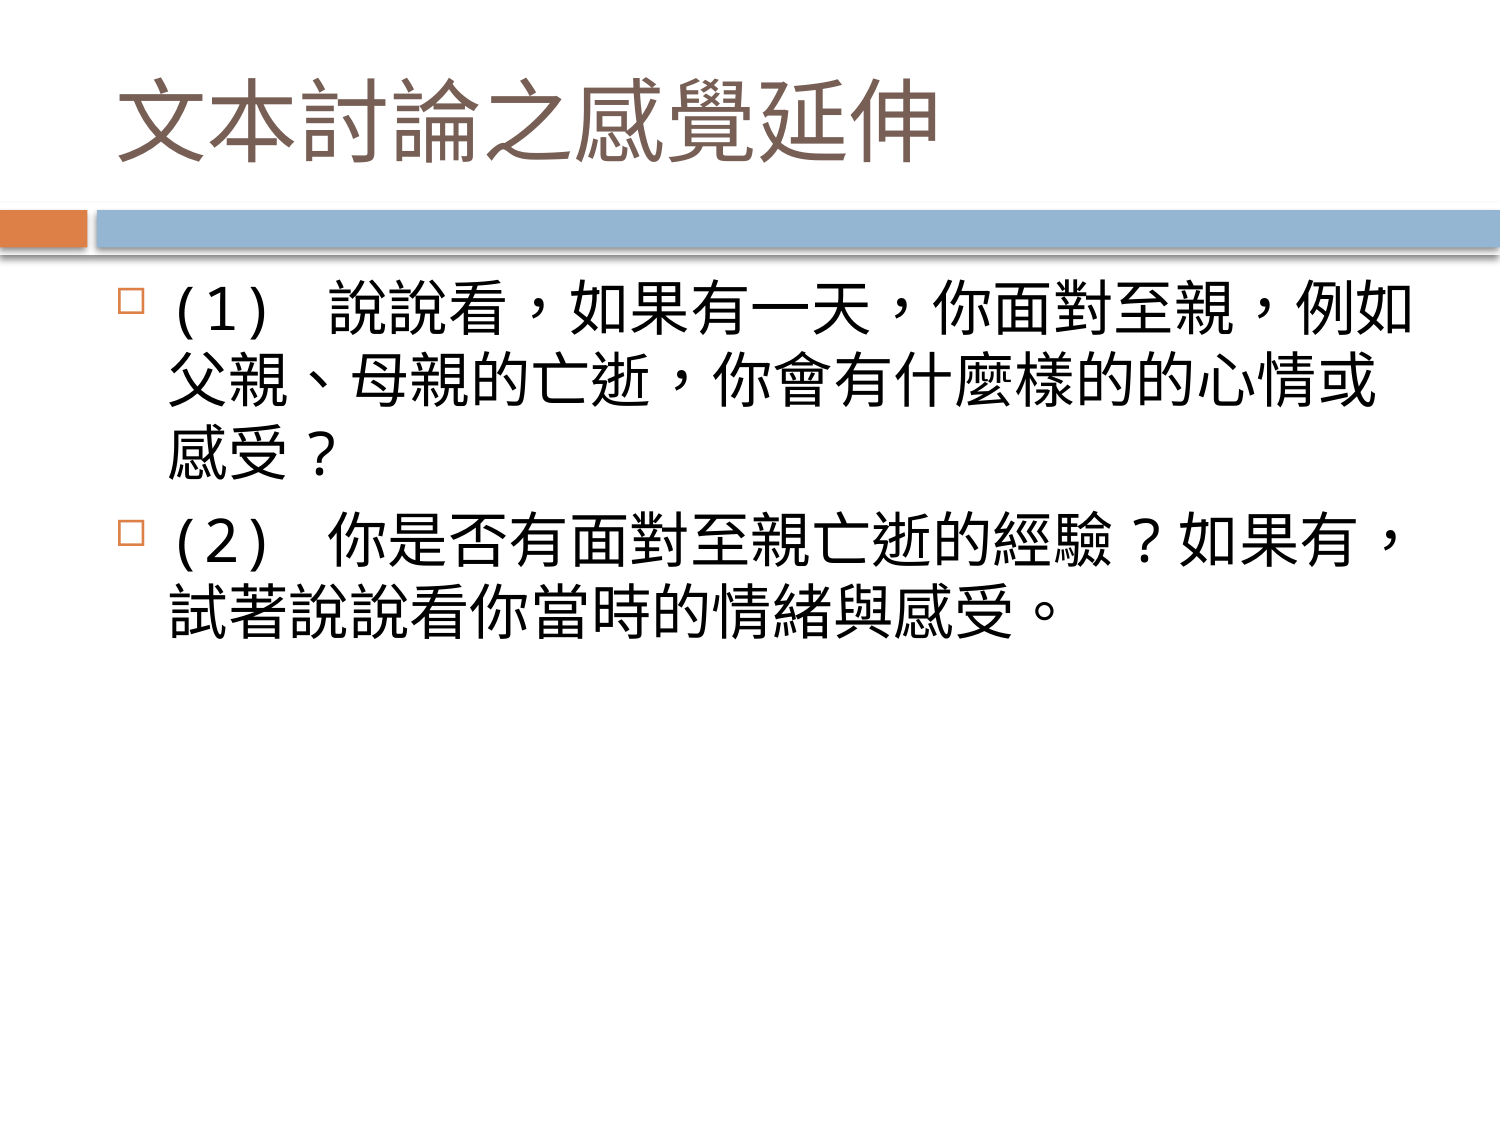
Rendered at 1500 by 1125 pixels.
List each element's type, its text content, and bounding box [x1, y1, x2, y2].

list (1) 說說看，如果有一天，你面對至親，例如父親、母親的亡逝，你會有什麼樣的的心情或感受? (2) 你是否有面對至親亡逝的經驗?如果有，試著說說看你當時的情緒與感受。 [100, 262, 1438, 1000]
title 文本討論之感覺延伸 [100, 37, 1438, 200]
